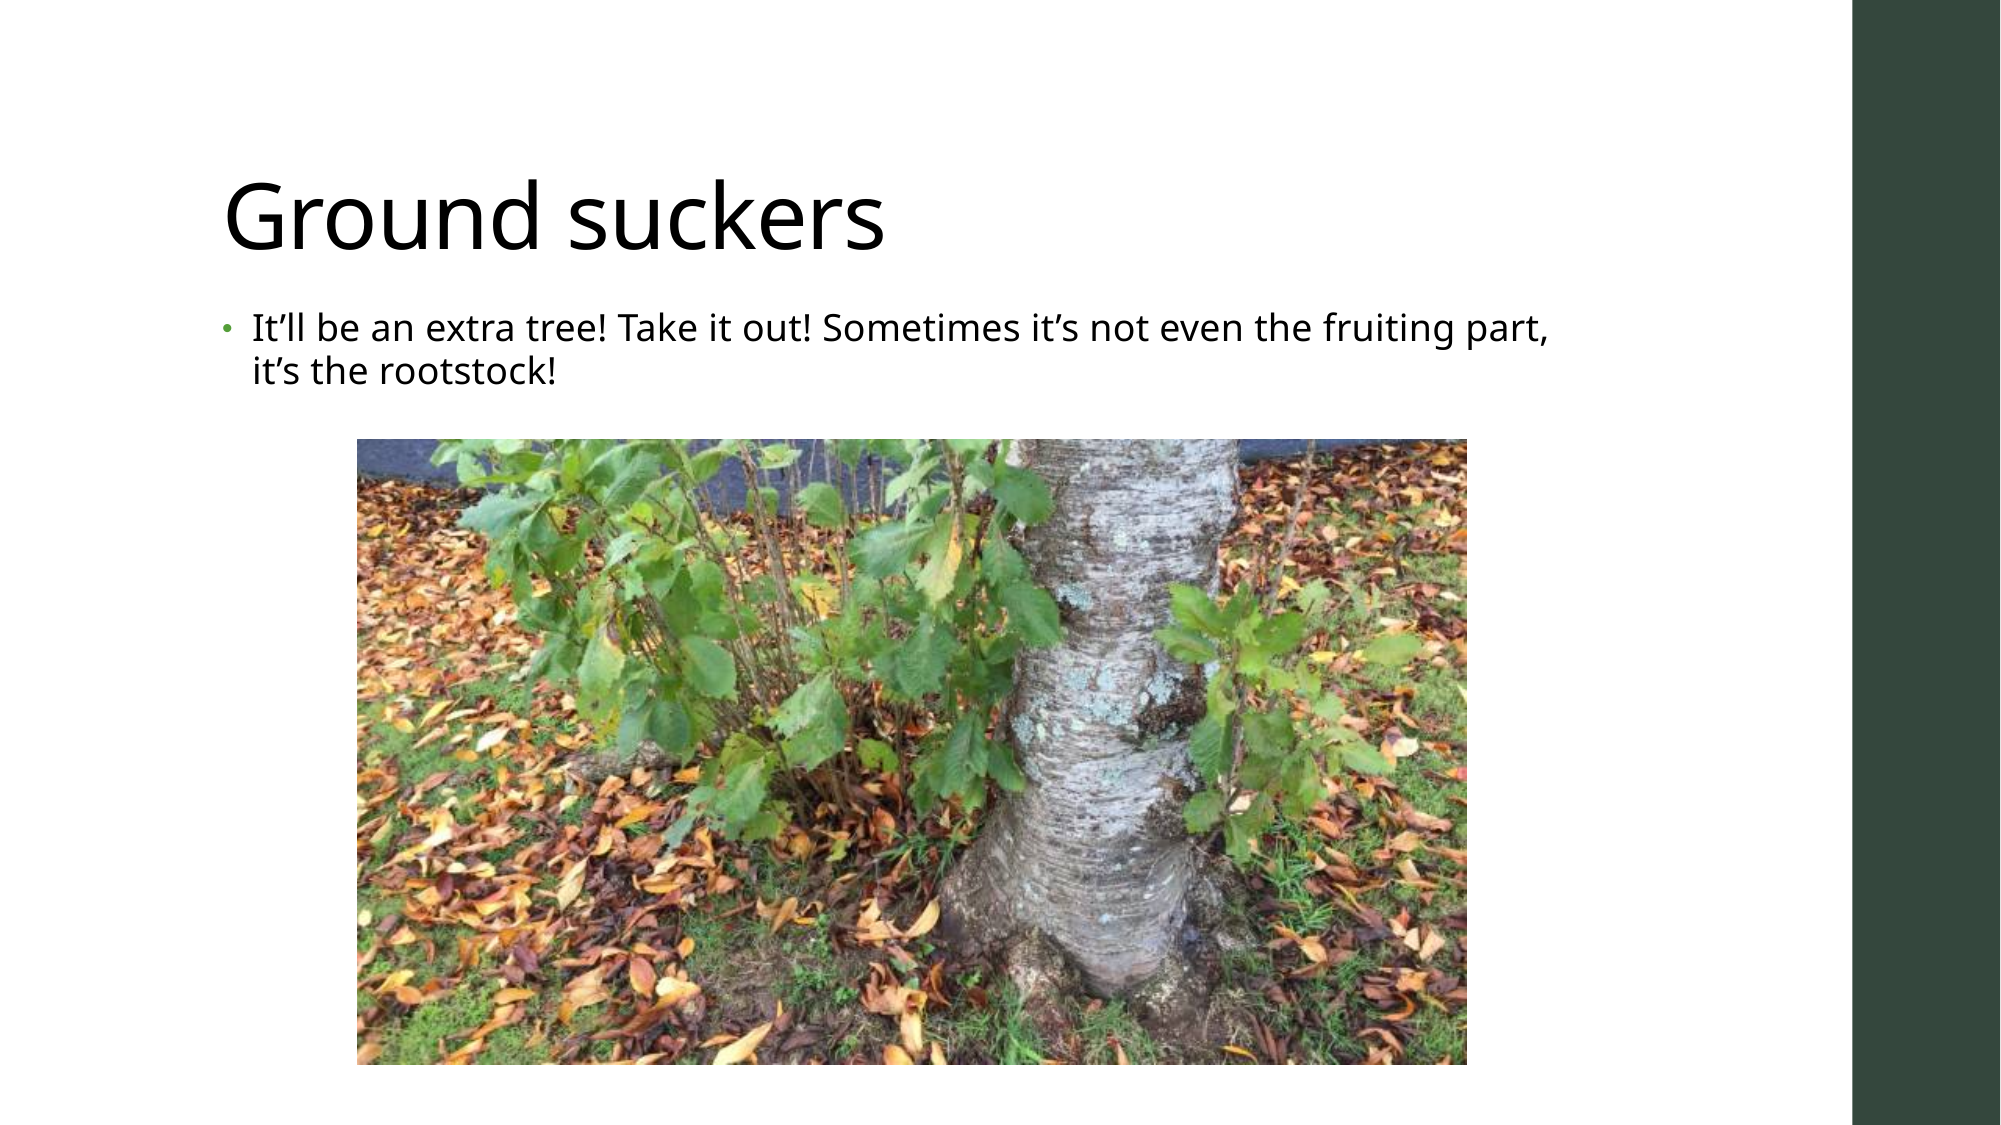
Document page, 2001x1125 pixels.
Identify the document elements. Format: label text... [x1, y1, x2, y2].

list It’ll be an extra tree! Take it out! Sometimes it’s not even the fruiting part, it’s the rootstock! [206, 299, 1617, 1014]
title Ground suckers [206, 60, 1797, 278]
picture [357, 439, 1467, 1066]
